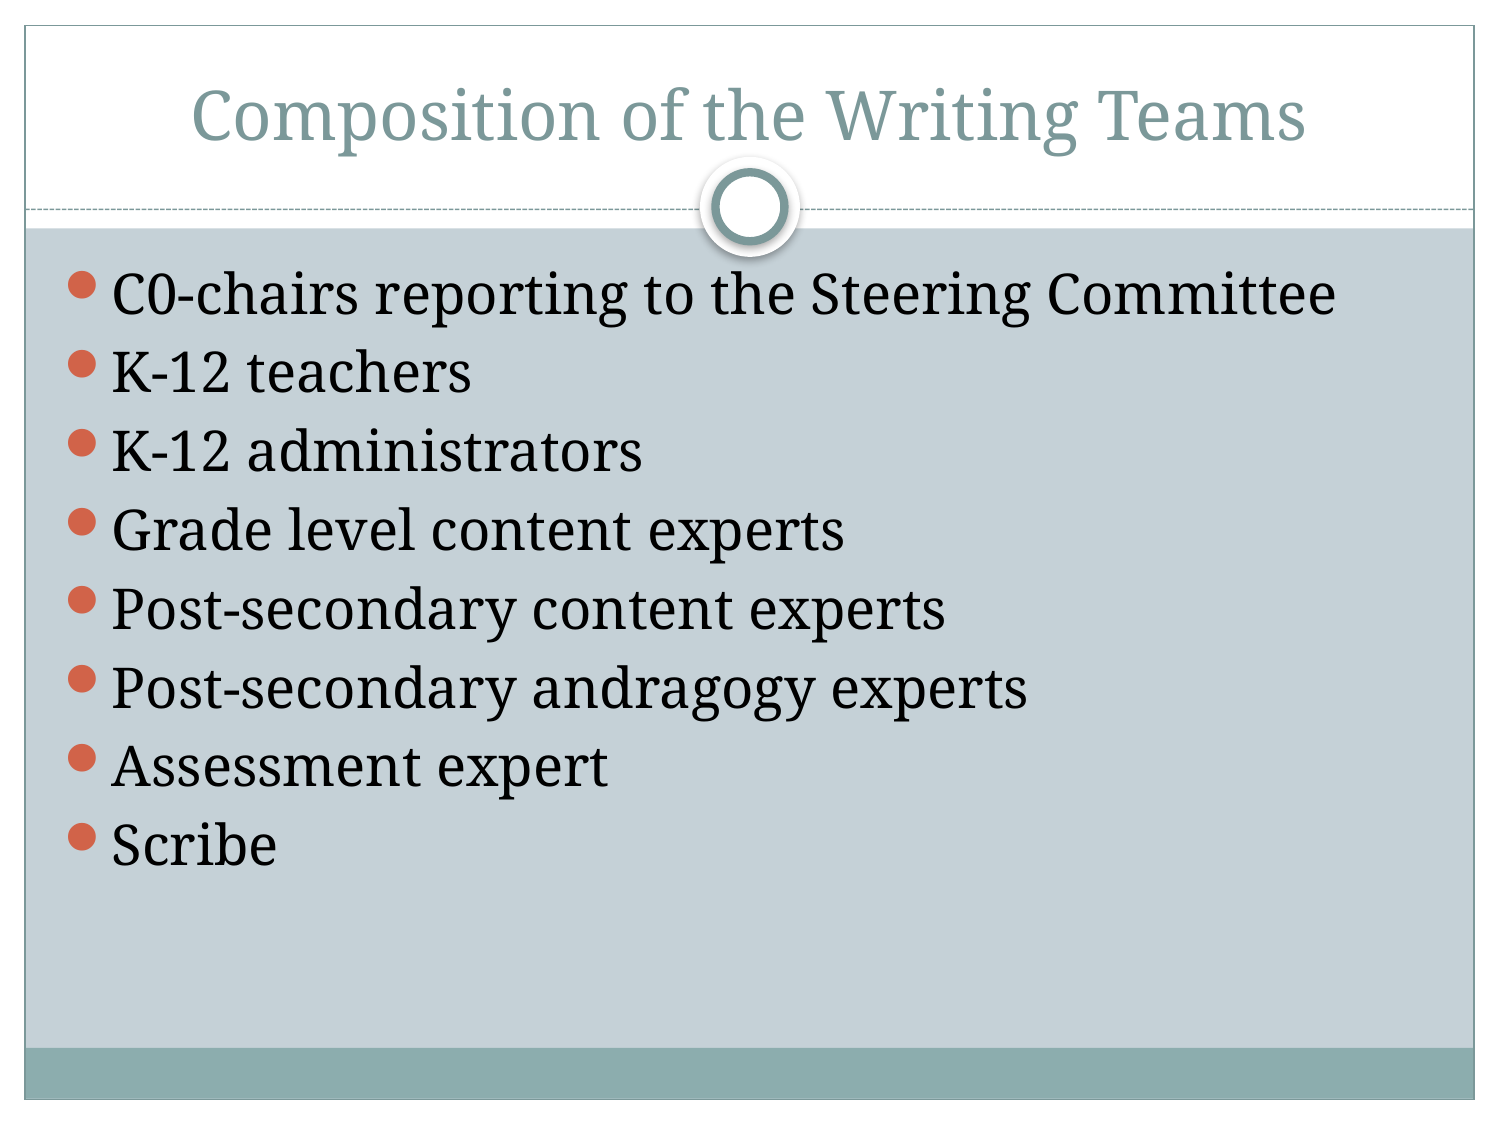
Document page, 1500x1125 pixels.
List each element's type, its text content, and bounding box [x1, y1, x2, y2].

list C0-chairs reporting to the Steering Committee K-12 teachers K-12 administrators Grade level content experts Post-secondary content experts Post-secondary andragogy experts Assessment expert Scribe [49, 250, 1445, 1001]
title Composition of the Writing Teams [49, 37, 1450, 162]
